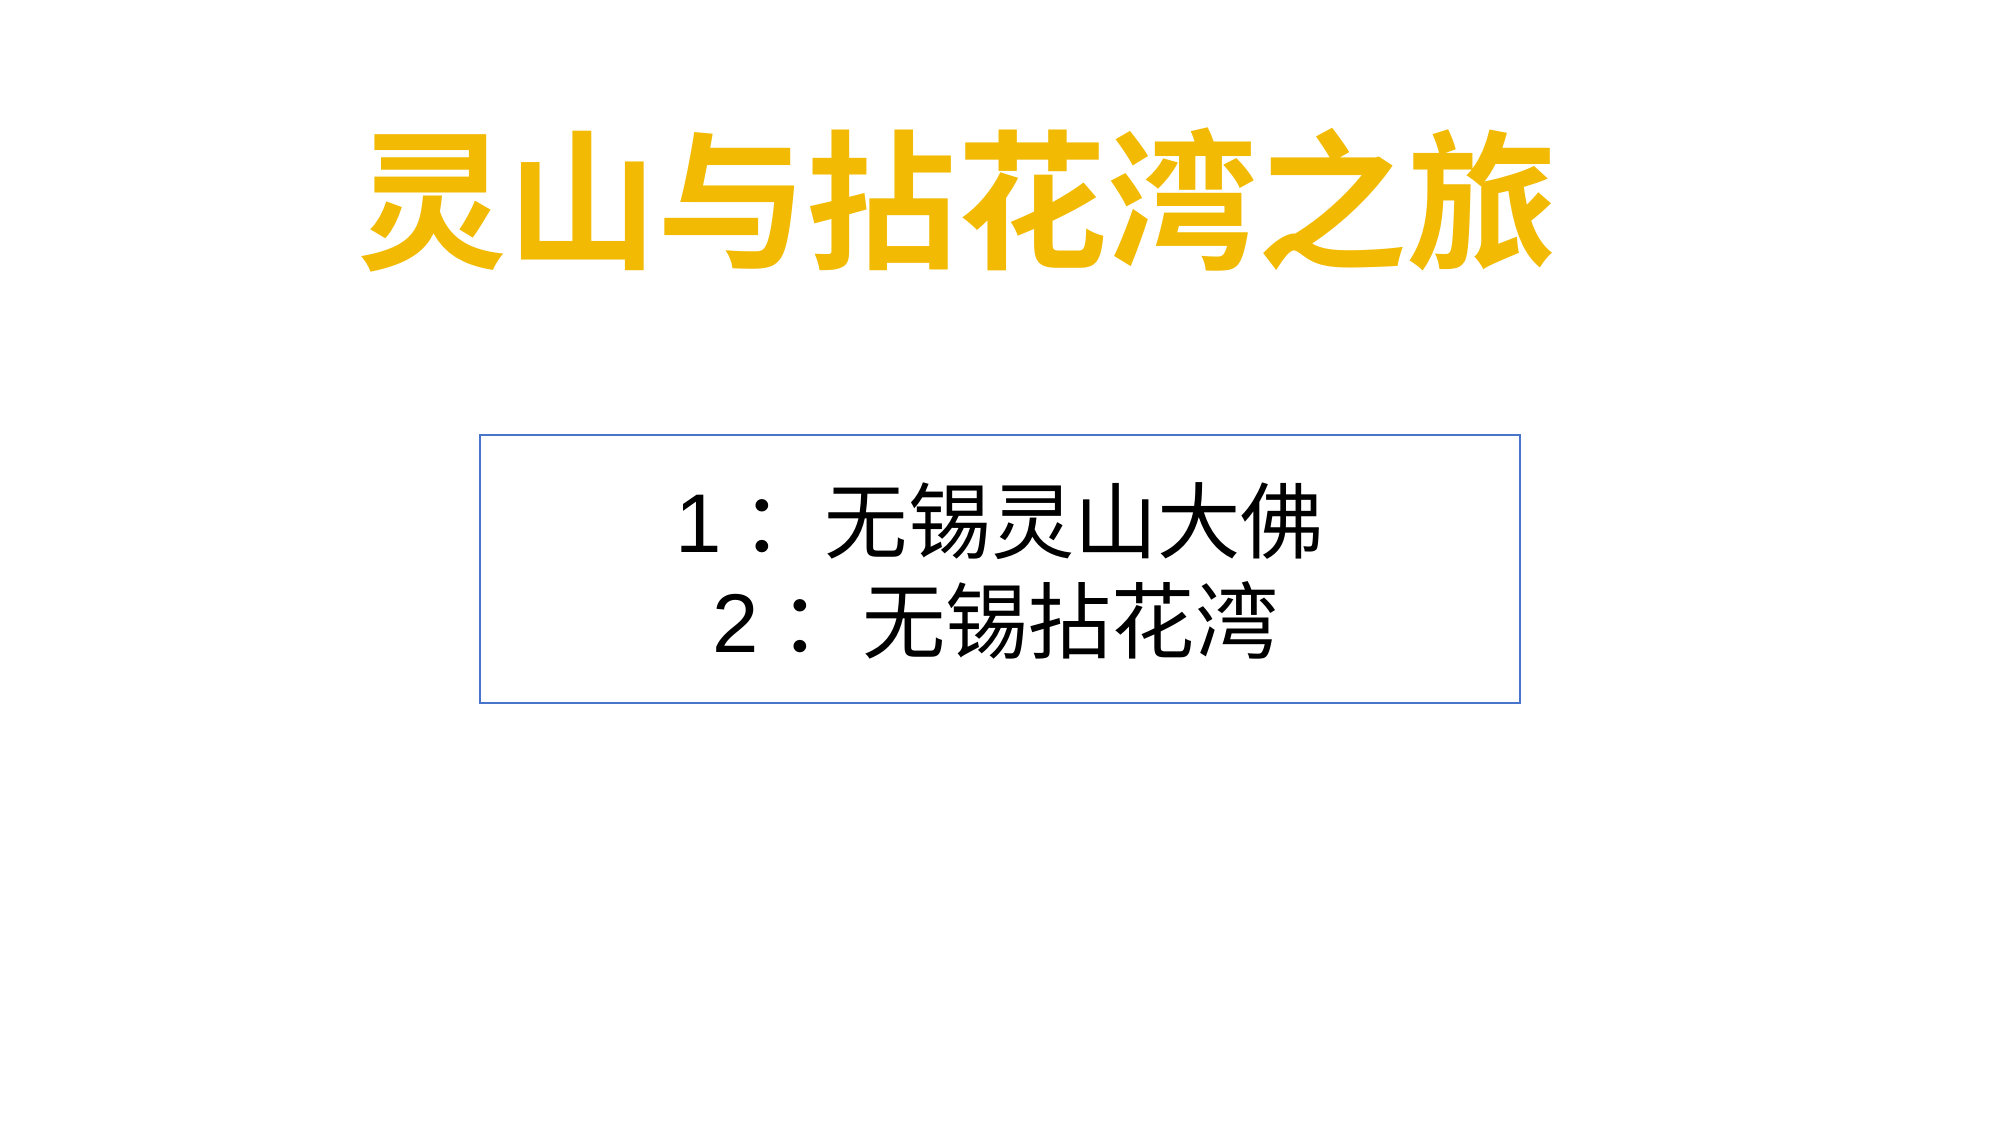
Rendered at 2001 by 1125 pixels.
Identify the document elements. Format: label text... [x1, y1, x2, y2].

text_box 灵山与拈花湾之旅 [342, 99, 1573, 295]
text_box 1：无锡灵山大佛 2：无锡拈花湾 [479, 434, 1521, 704]
